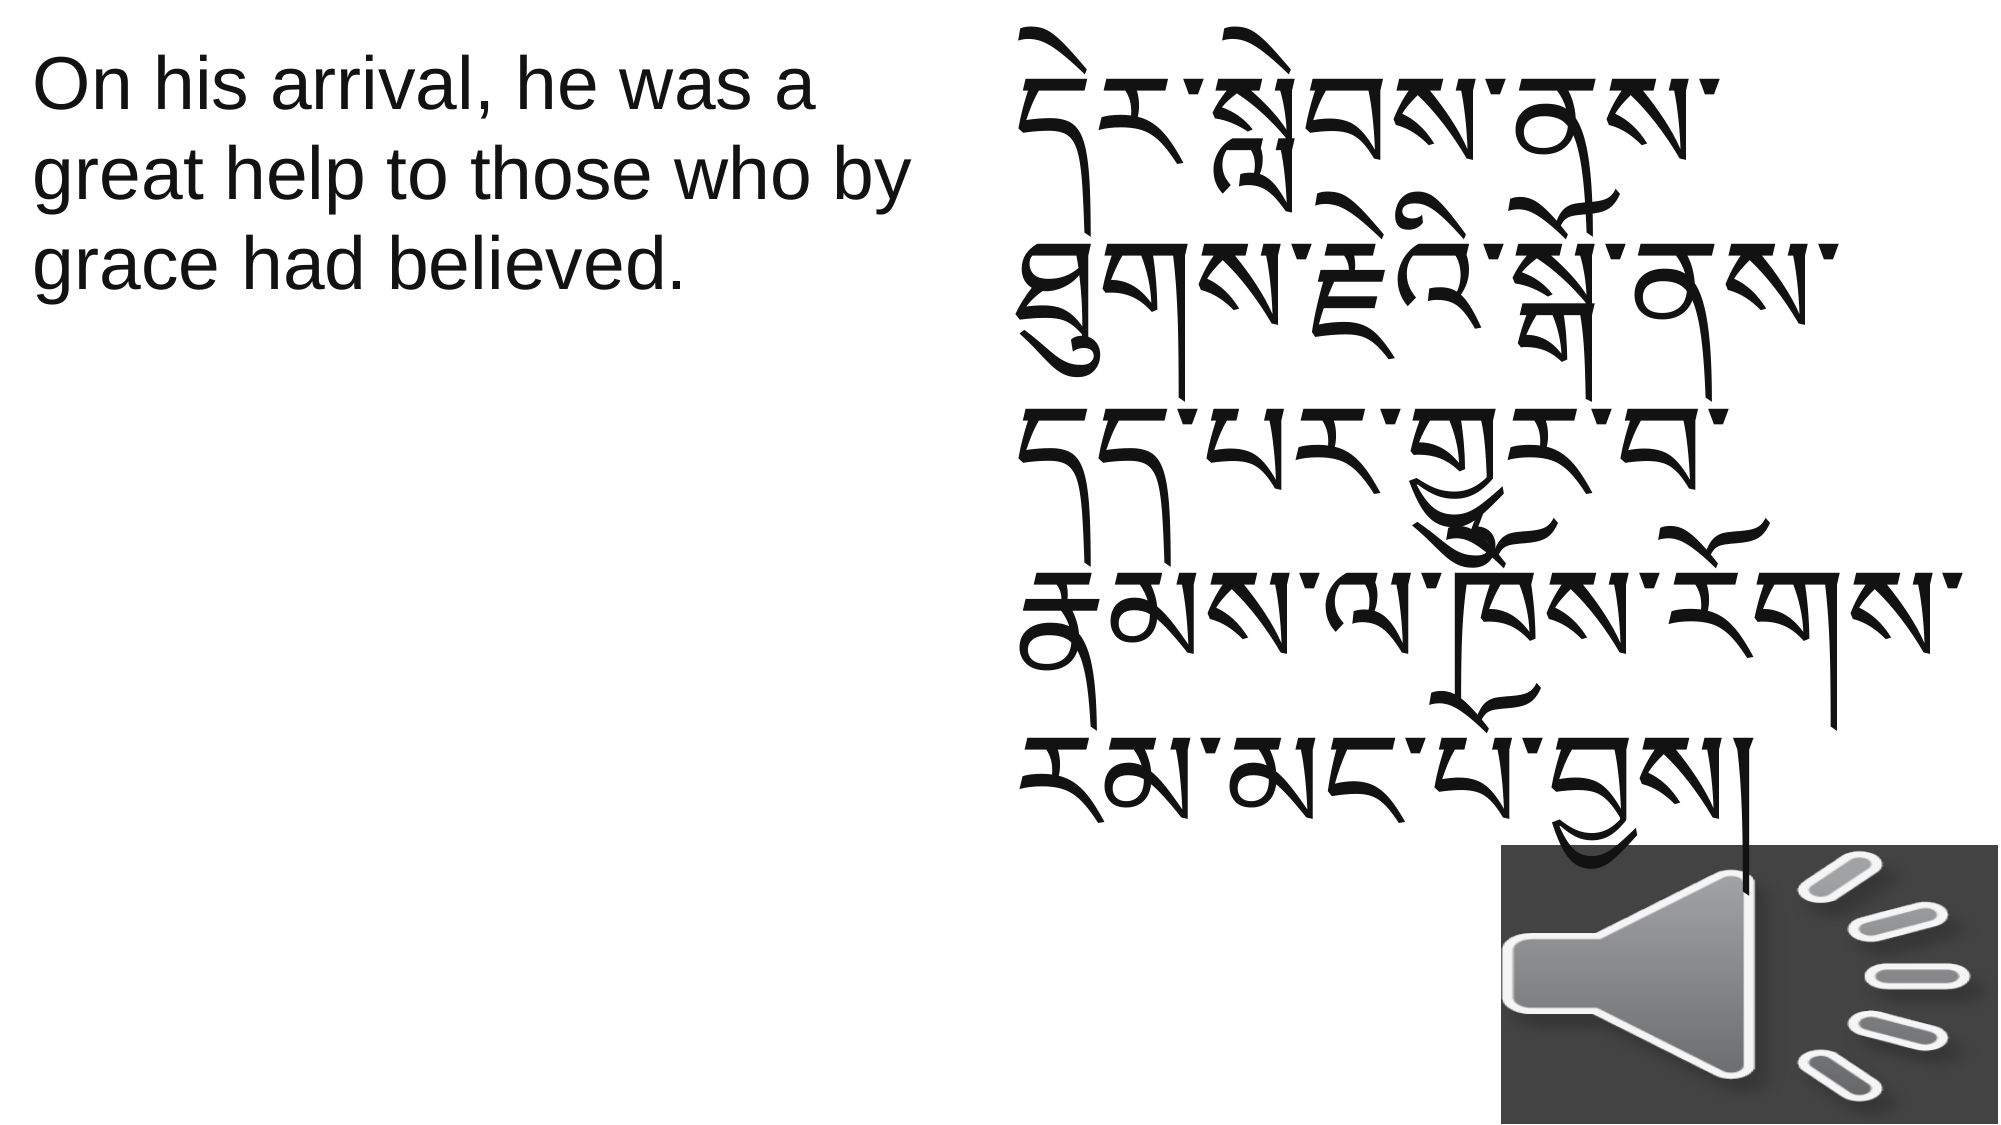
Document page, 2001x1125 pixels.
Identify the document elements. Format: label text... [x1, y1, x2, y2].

text_box On his arrival, he was a great help to those who by grace had believed. [18, 27, 973, 1104]
text_box དེར་སླེབས་ནས་ཐུགས་རྗེའི་སྒོ་ནས་དད་པར་གྱུར་བ་རྣམས་ལ་ཁོས་རོགས་རམ་མང་པོ་བྱས། [999, 27, 2000, 1104]
picture [1500, 843, 2000, 1125]
